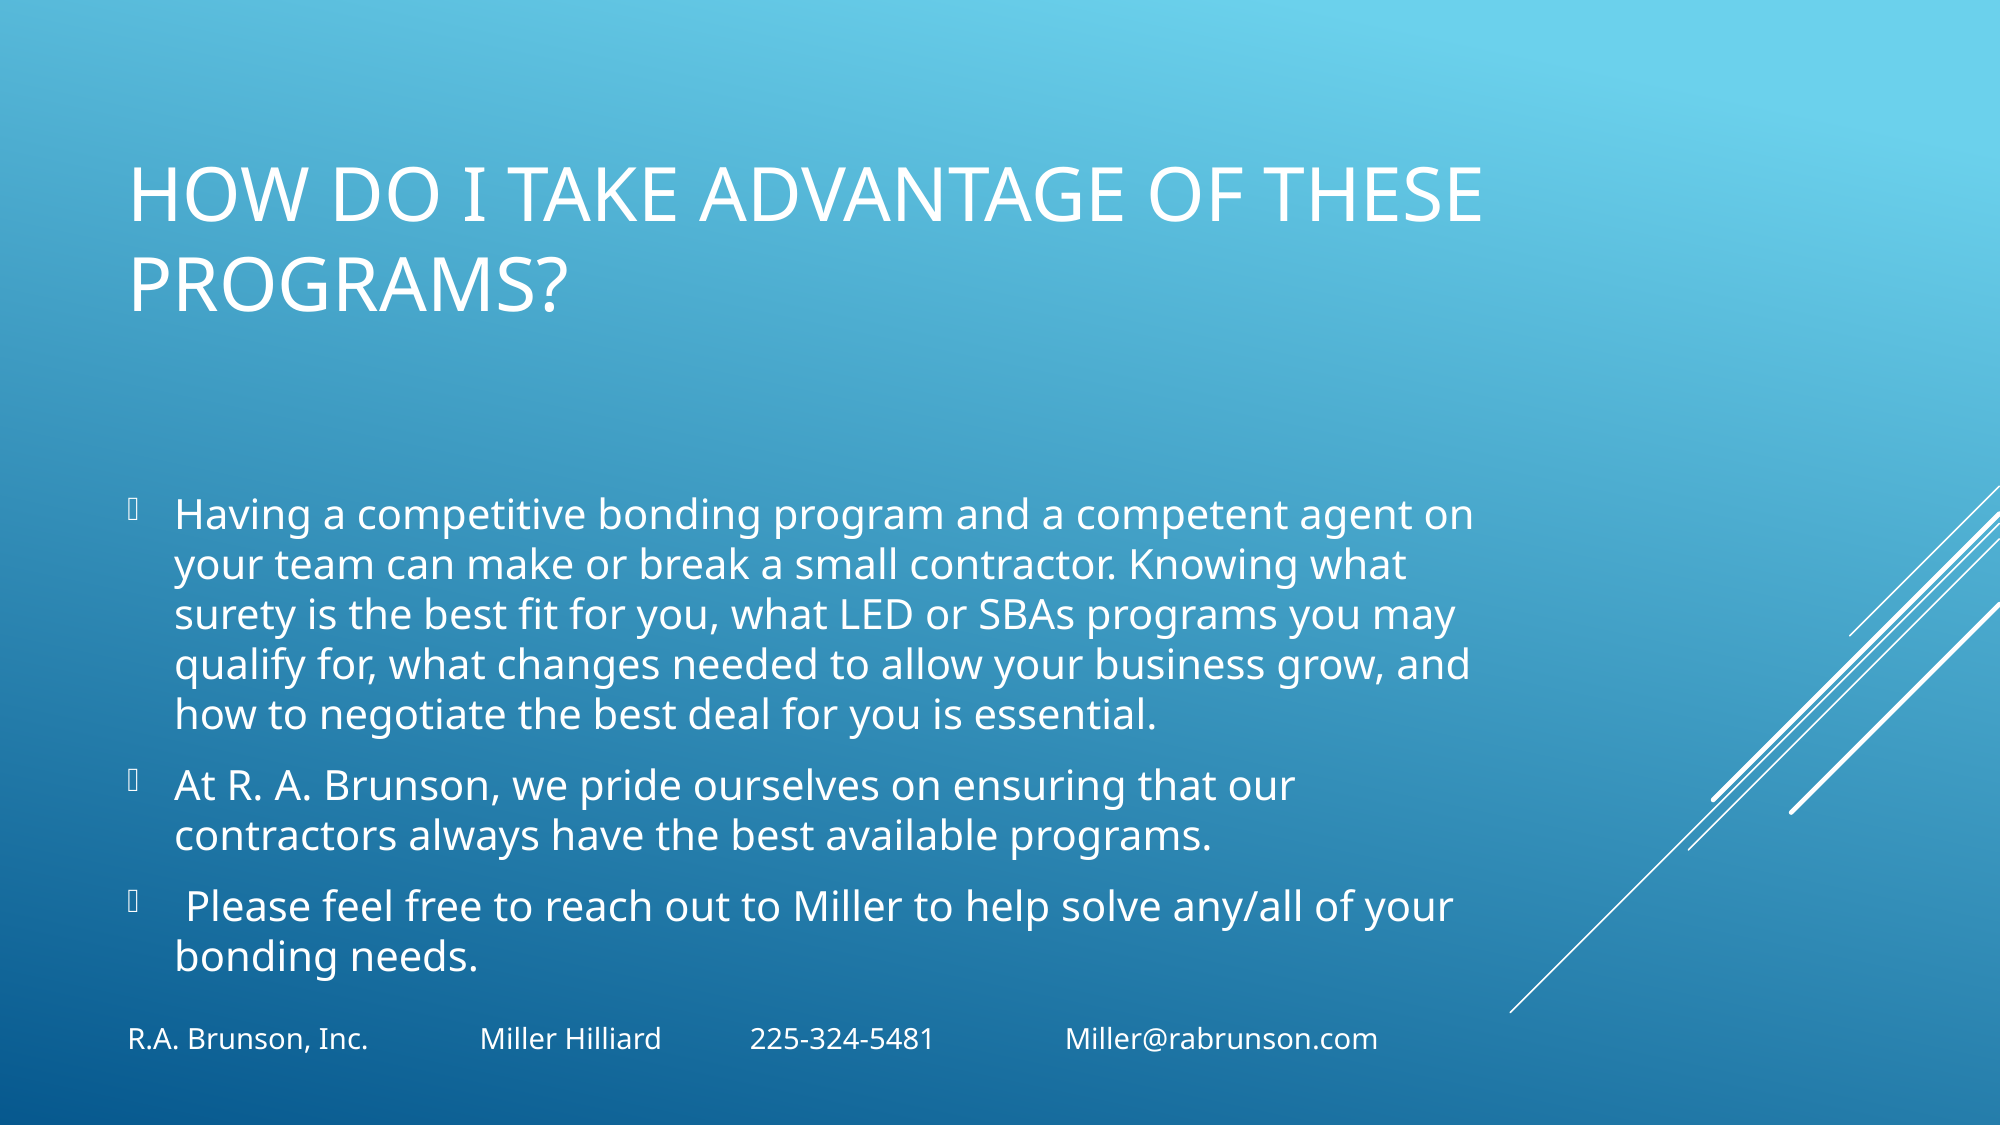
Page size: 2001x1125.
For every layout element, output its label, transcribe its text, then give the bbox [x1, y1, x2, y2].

footer R.A. Brunson, Inc. Miller Hilliard 225-324-5481 Miller@rabrunson.com [112, 1012, 1622, 1073]
list Having a competitive bonding program and a competent agent on your team can make or break a small contractor. Knowing what surety is the best fit for you, what LED or SBAs programs you may qualify for, what changes needed to allow your business grow, and how to negotiate the best deal for you is essential. At R. A. Brunson, we pride ourselves on ensuring that our contractors always have the best available programs. Please feel free to reach out to Miller to help solve any/all of your bonding needs. [112, 437, 1513, 1012]
title How do I take advantage of these programs? [112, 112, 1513, 360]
